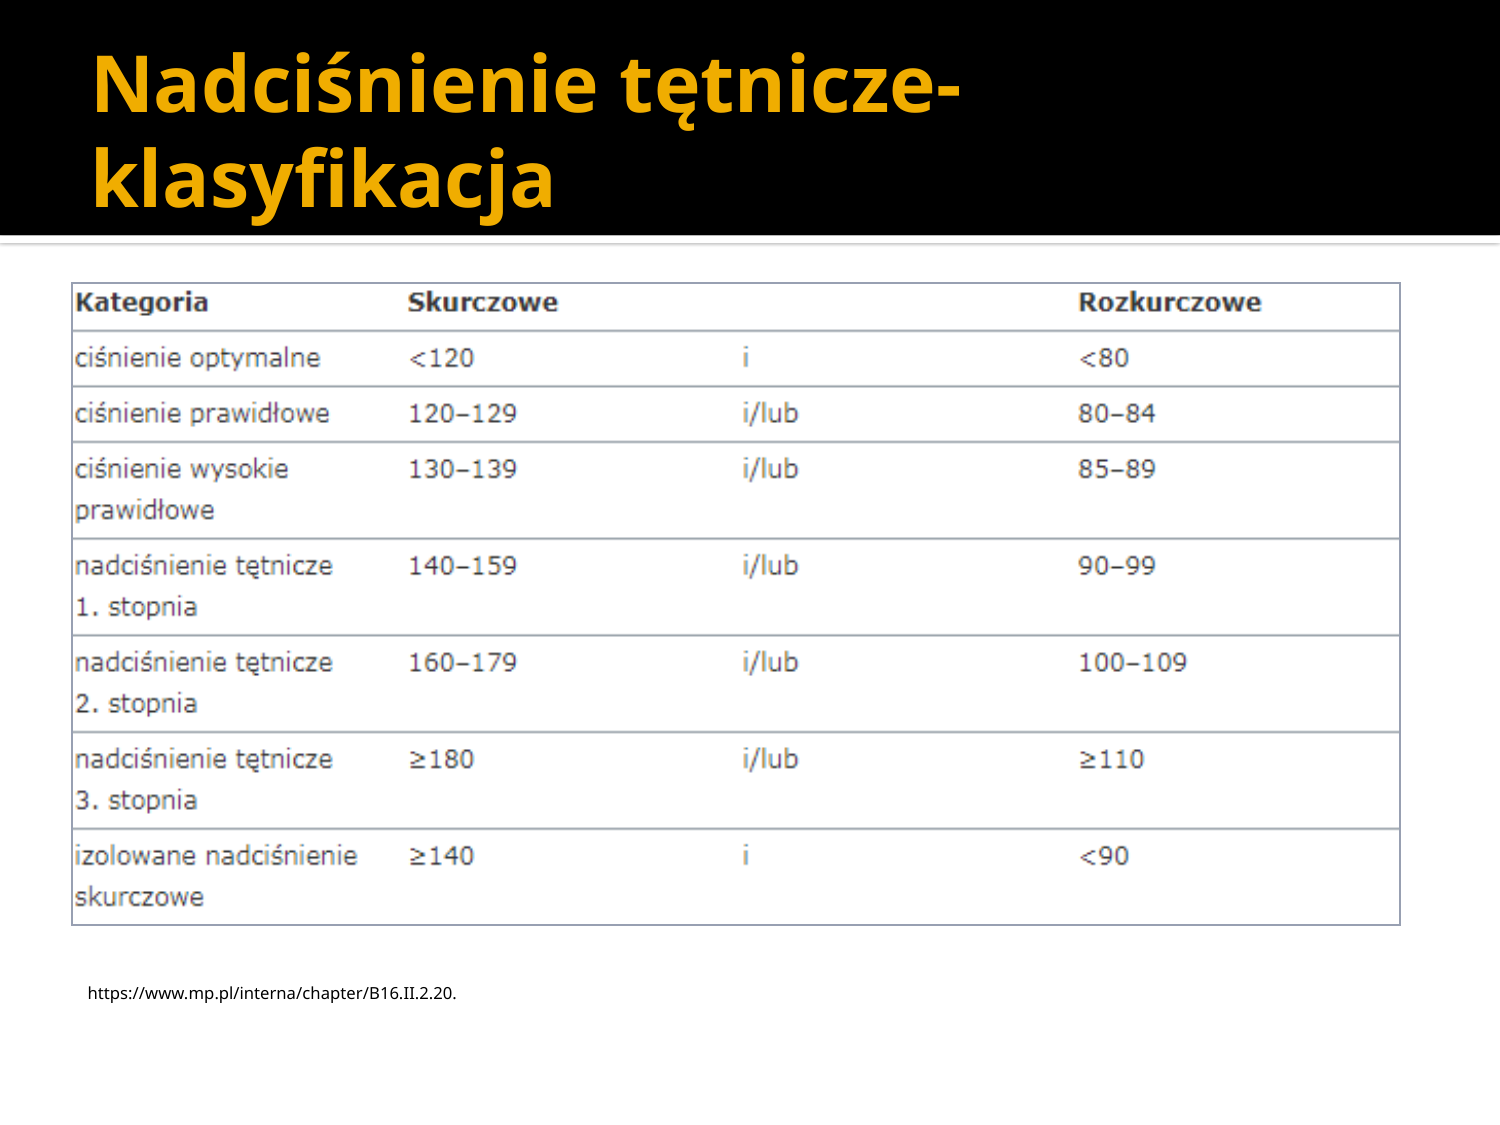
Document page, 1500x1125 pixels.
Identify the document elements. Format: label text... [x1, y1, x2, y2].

text_box https://www.mp.pl/interna/chapter/B16.II.2.20. [72, 975, 823, 1011]
title Nadciśnienie tętnicze- klasyfikacja [75, 25, 1425, 231]
picture [72, 283, 1400, 925]
